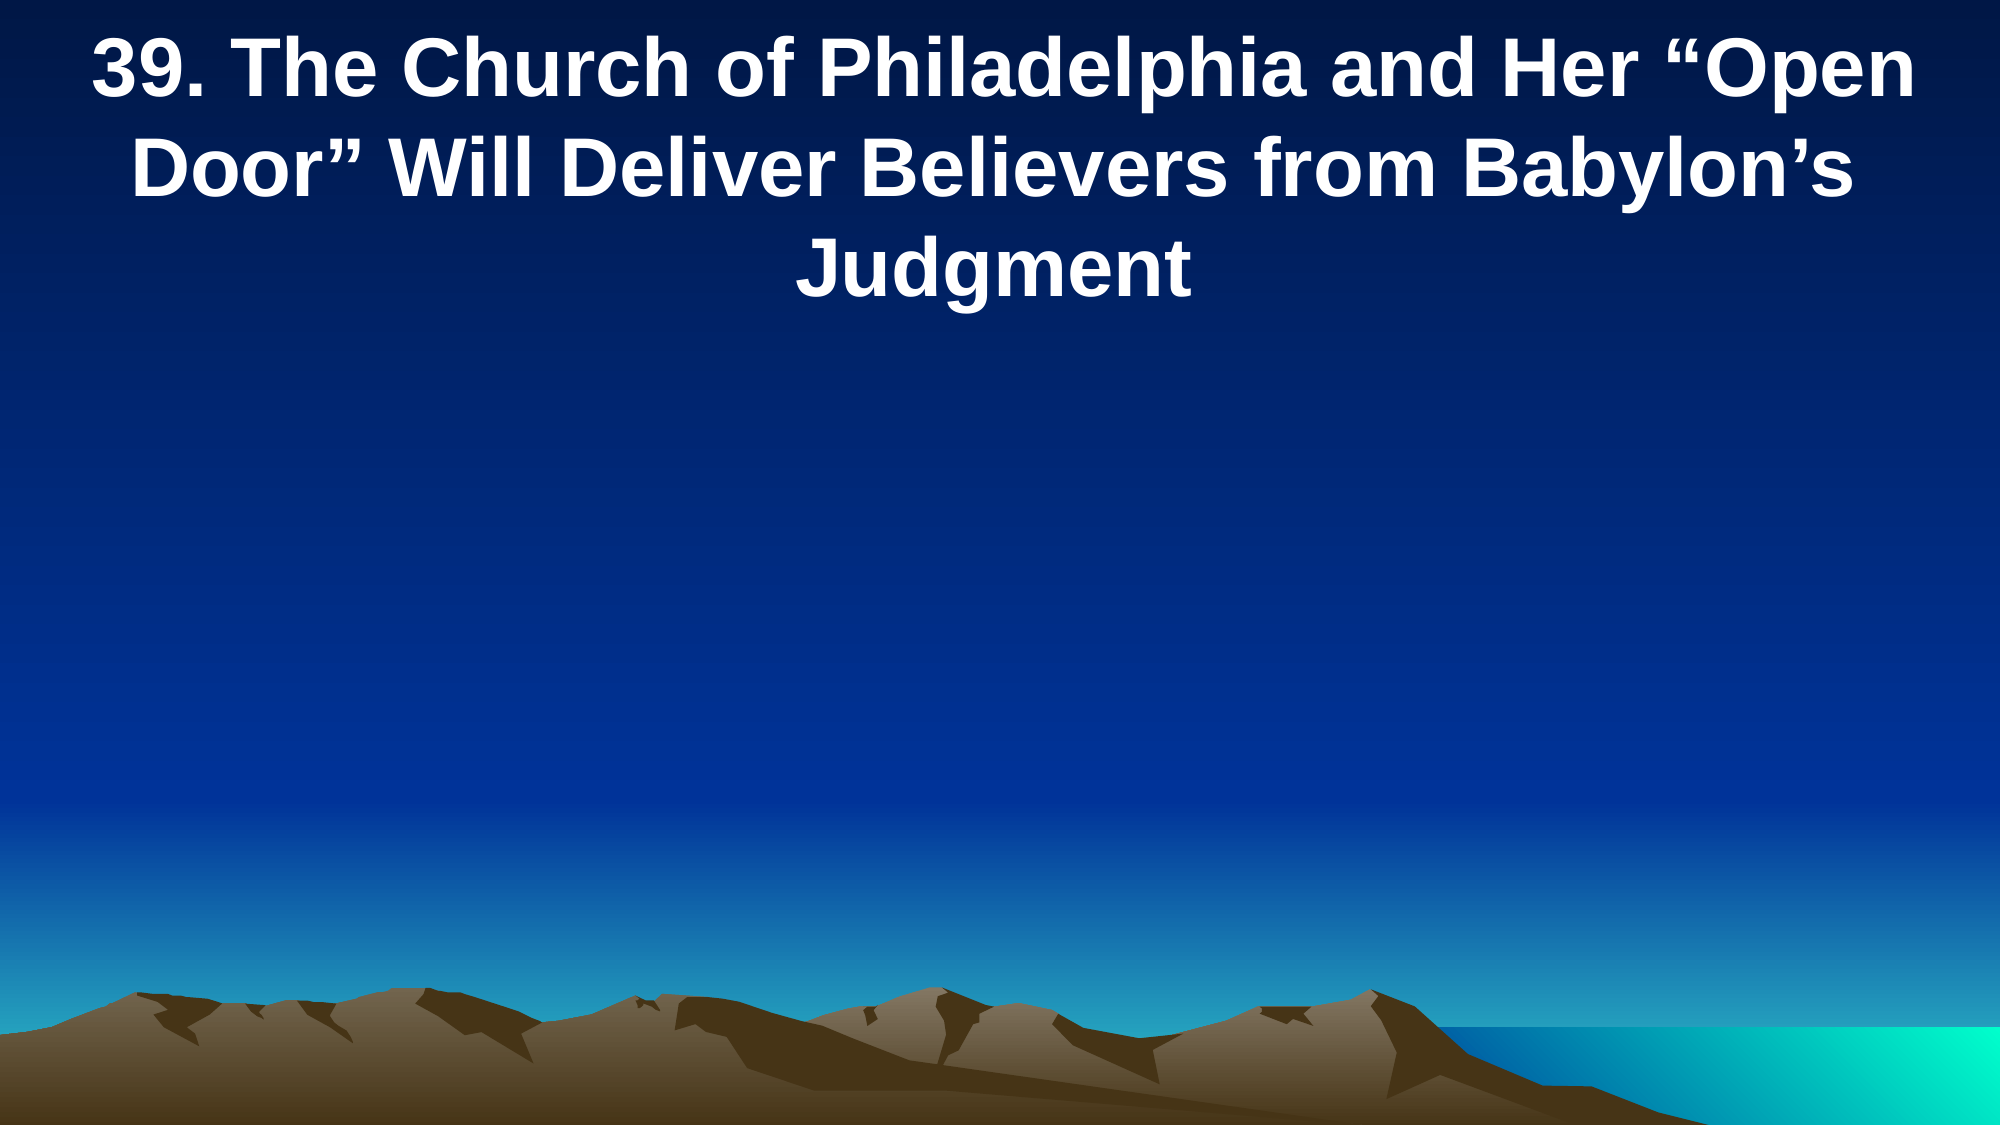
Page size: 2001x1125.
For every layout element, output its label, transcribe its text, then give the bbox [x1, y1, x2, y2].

text_box 39. The Church of Philadelphia and Her “Open Door” Will Deliver Believers from Babylon’s Judgment [24, 5, 1963, 1125]
